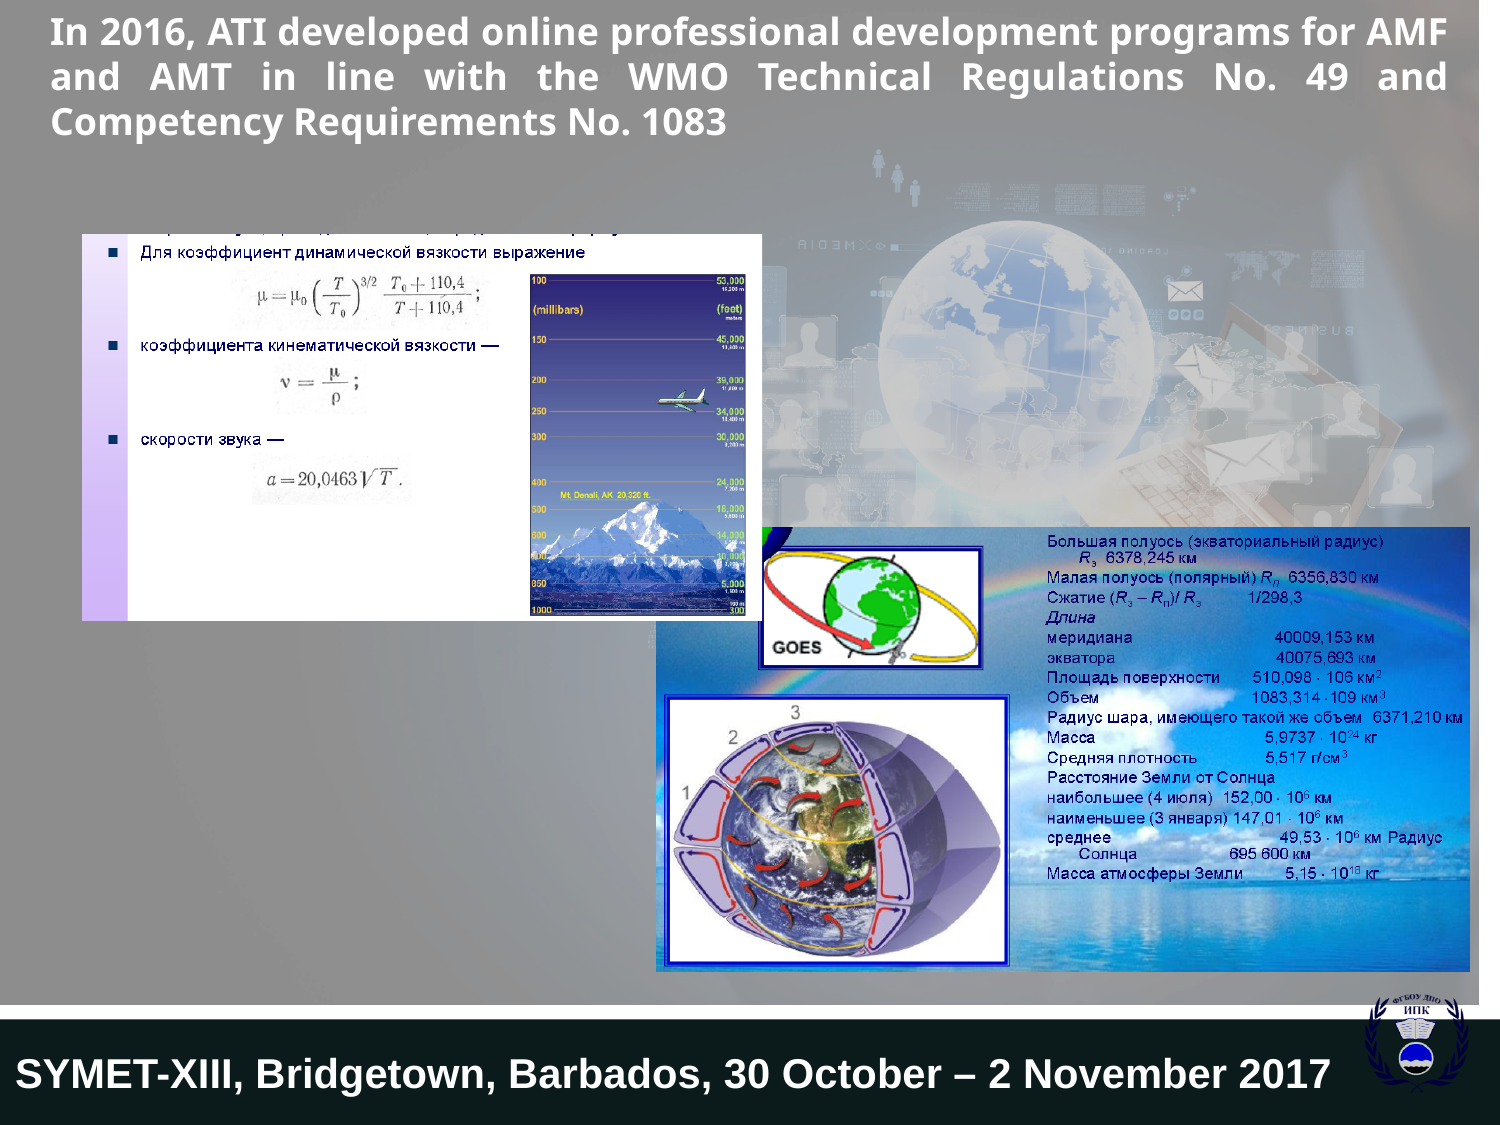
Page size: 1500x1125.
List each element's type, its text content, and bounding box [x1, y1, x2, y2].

picture [0, 0, 1479, 1106]
text_box SYMET-XIII, Bridgetown, Barbados, 30 October – 2 November 2017 [0, 1019, 1500, 1125]
